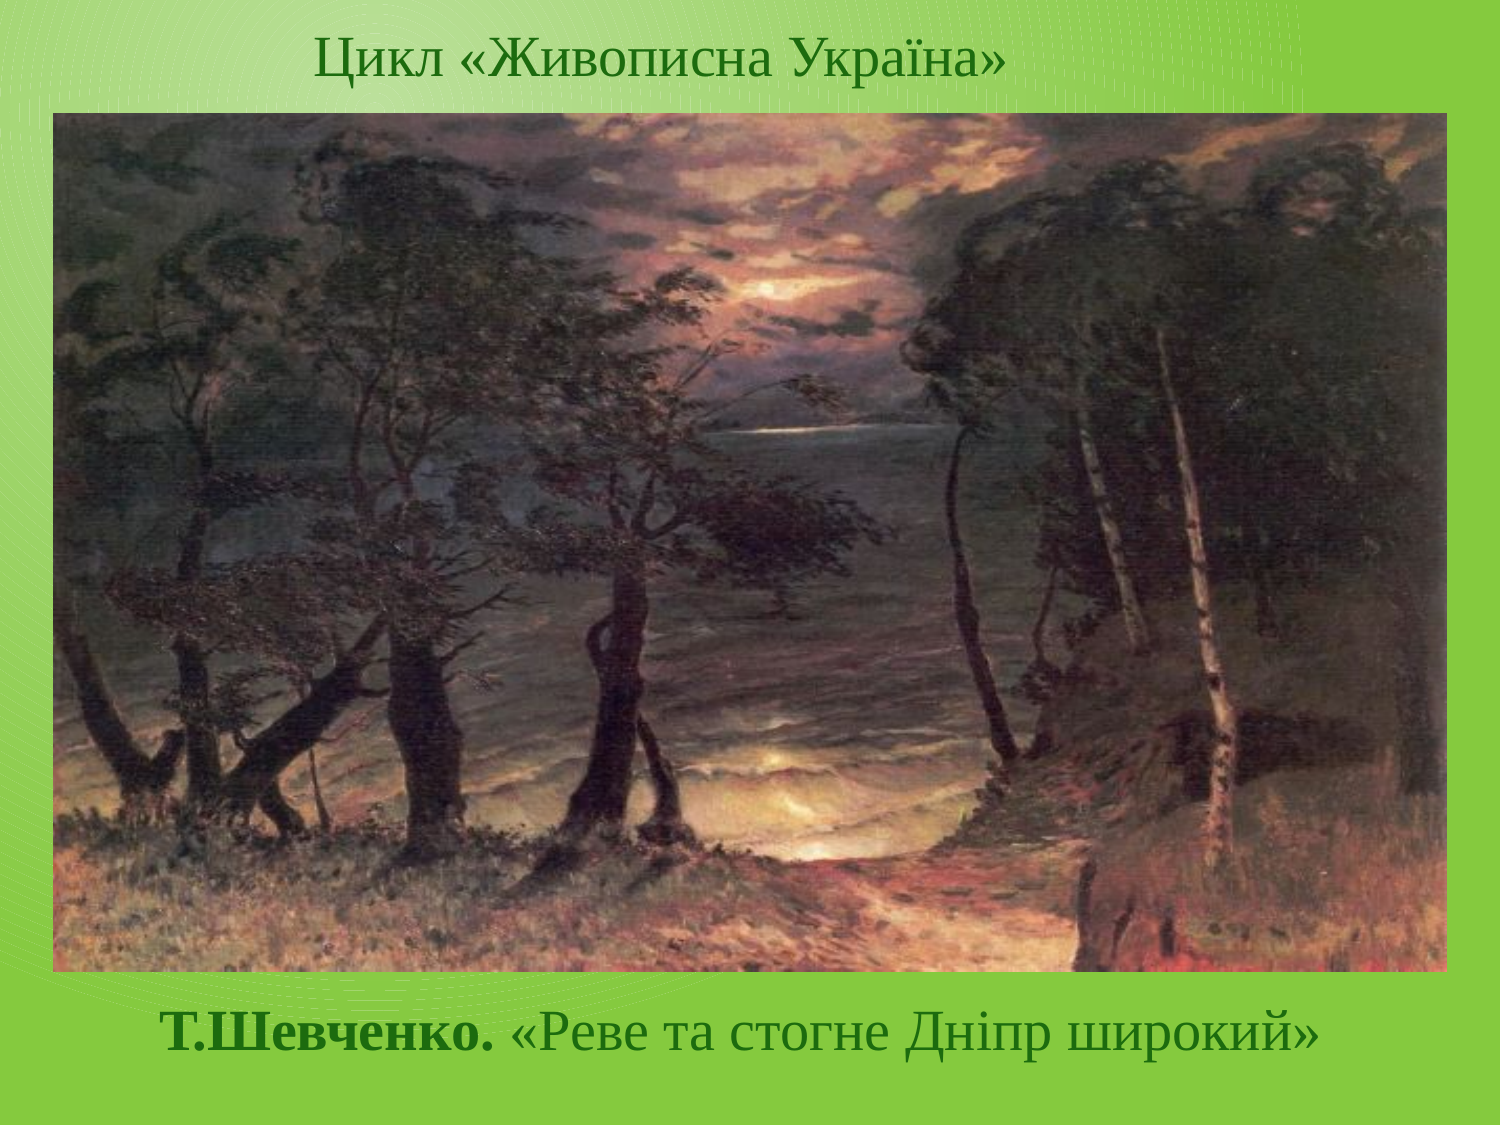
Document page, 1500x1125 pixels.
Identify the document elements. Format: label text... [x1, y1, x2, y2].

text_box Цикл «Живописна Україна» [125, 10, 1449, 96]
picture [52, 113, 1448, 972]
text_box Т.Шевченко. «Реве та стогне Дніпр широкий» [0, 984, 1447, 1070]
